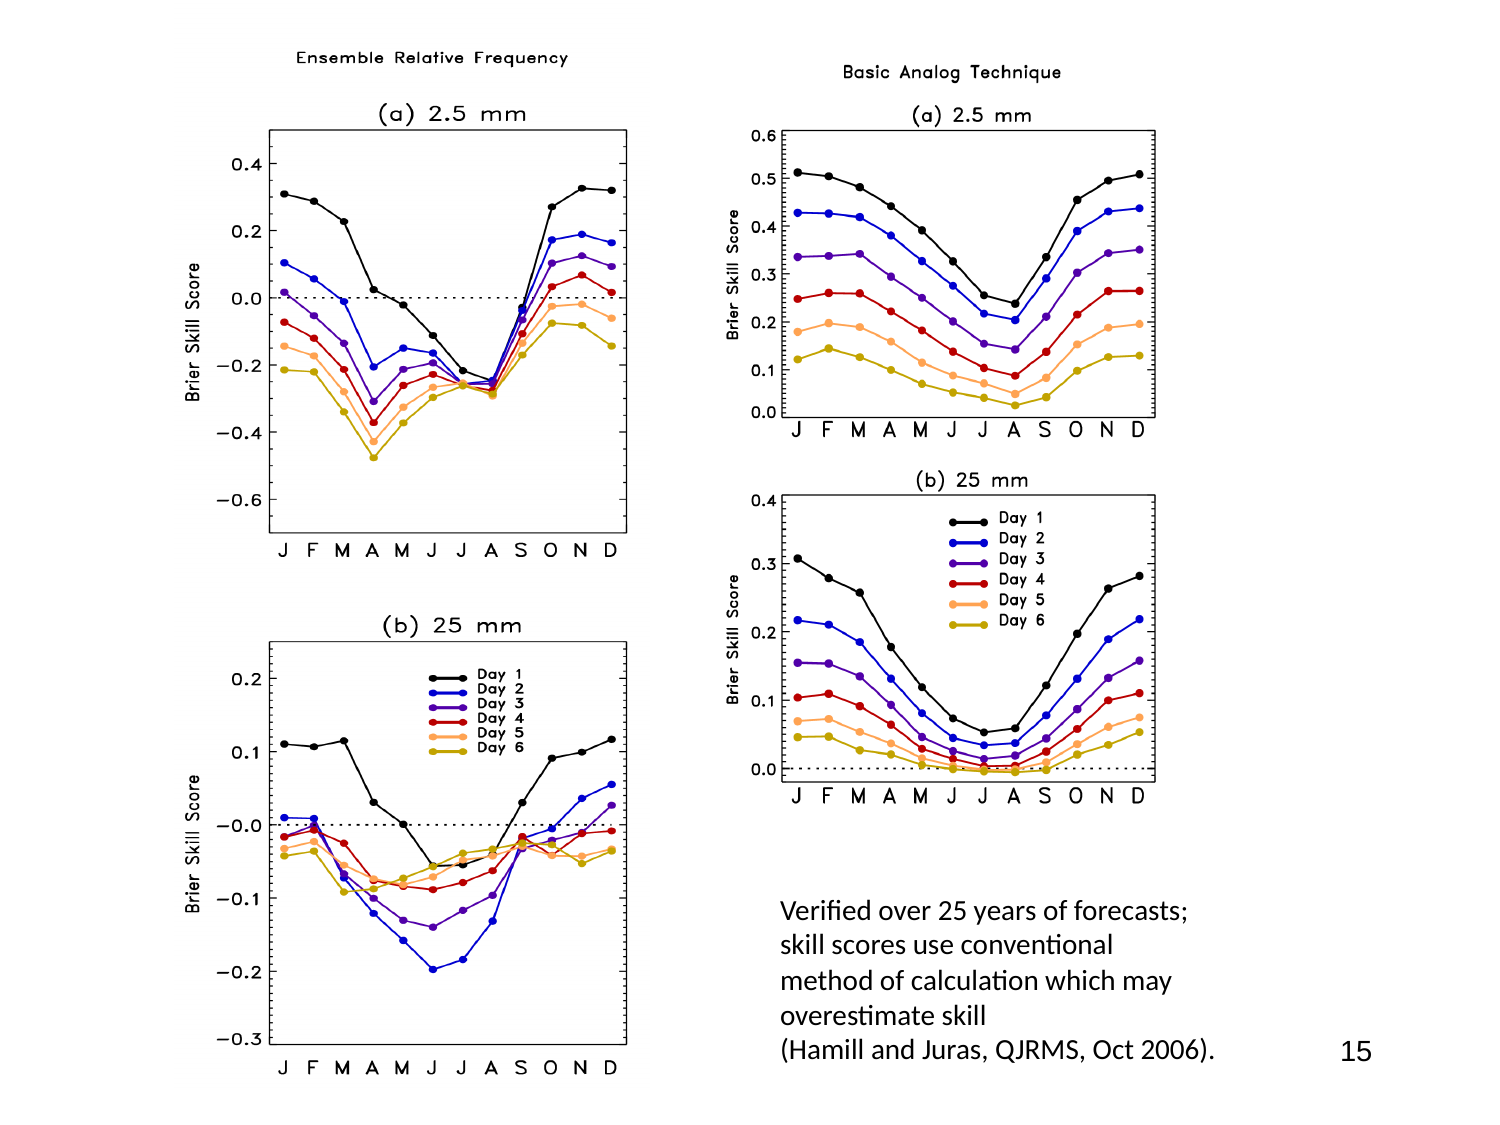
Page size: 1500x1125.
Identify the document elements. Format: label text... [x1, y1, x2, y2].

slide_number 15 [1074, 1024, 1388, 1101]
text_box Verified over 25 years of forecasts; skill scores use conventional method of calculation which may overestimate skill (Hamill and Juras, QJRMS, Oct 2006). [765, 883, 1231, 1074]
picture [174, 0, 651, 1088]
picture [712, 37, 1178, 813]
